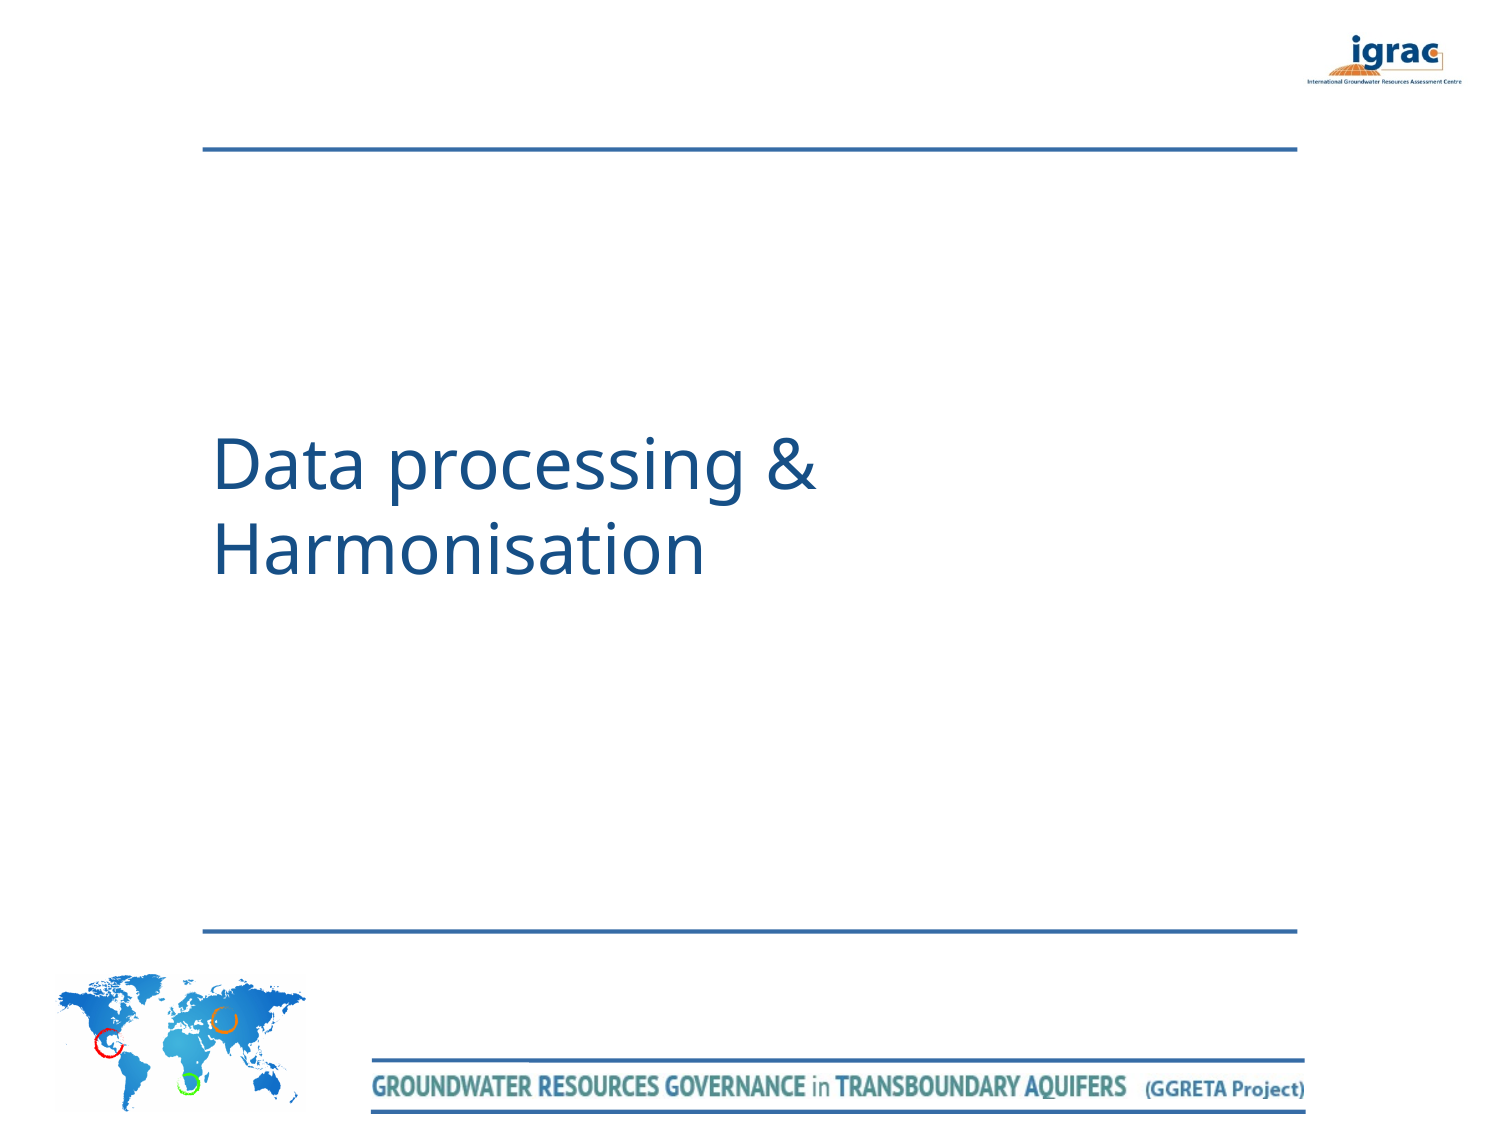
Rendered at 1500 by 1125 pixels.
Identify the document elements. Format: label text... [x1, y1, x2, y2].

picture [372, 1073, 1304, 1099]
picture [55, 974, 306, 1112]
picture [1303, 32, 1468, 88]
text_box Data processing & Harmonisation [205, 158, 1304, 914]
